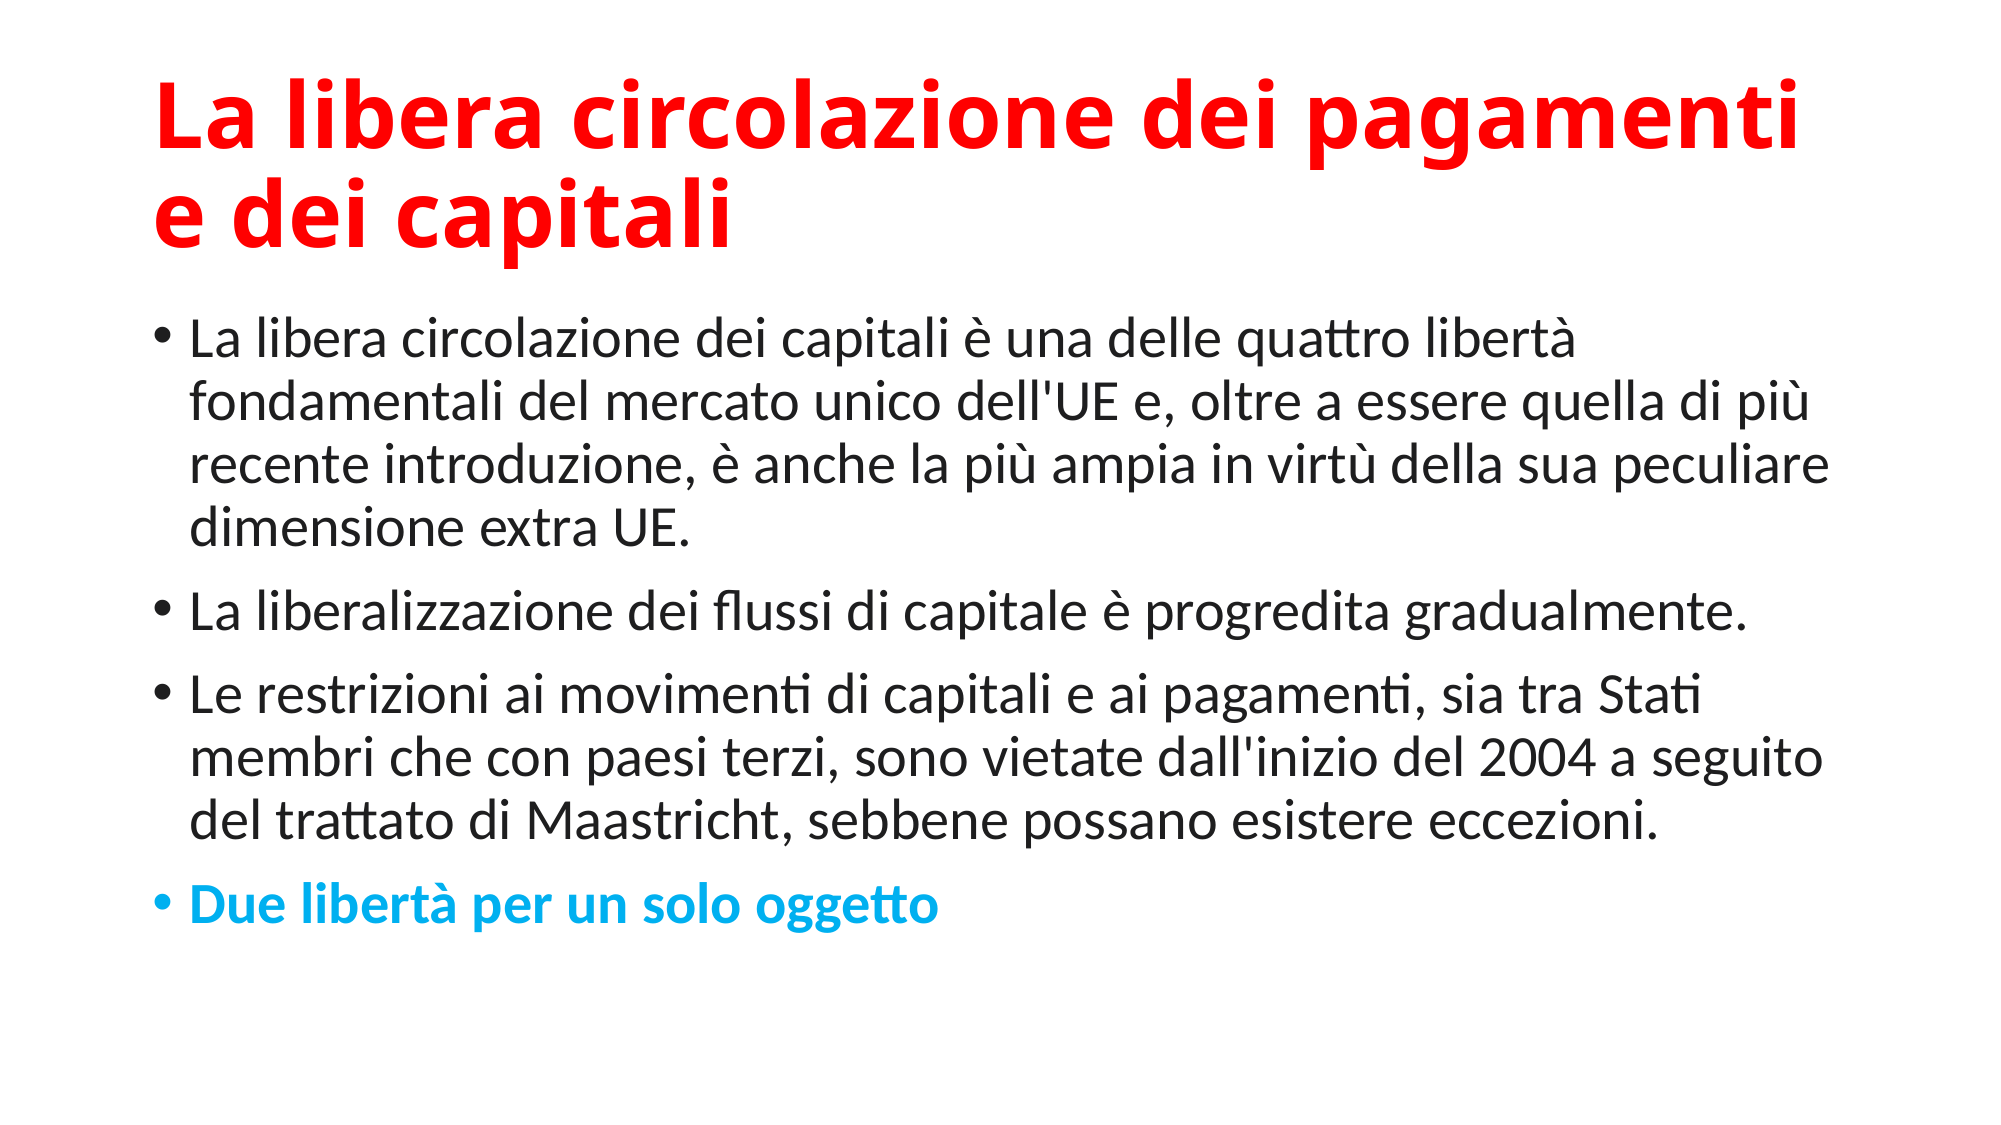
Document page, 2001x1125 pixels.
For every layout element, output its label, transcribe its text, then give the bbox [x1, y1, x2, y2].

title La libera circolazione dei pagamenti e dei capitali [137, 59, 1863, 278]
list La libera circolazione dei capitali è una delle quattro libertà fondamentali del mercato unico dell'UE e, oltre a essere quella di più recente introduzione, è anche la più ampia in virtù della sua peculiare dimensione extra UE. La liberalizzazione dei flussi di capitale è progredita gradualmente. Le restrizioni ai movimenti di capitali e ai pagamenti, sia tra Stati membri che con paesi terzi, sono vietate dall'inizio del 2004 a seguito del trattato di Maastricht, sebbene possano esistere eccezioni. Due libertà per un solo oggetto [137, 299, 1863, 1014]
